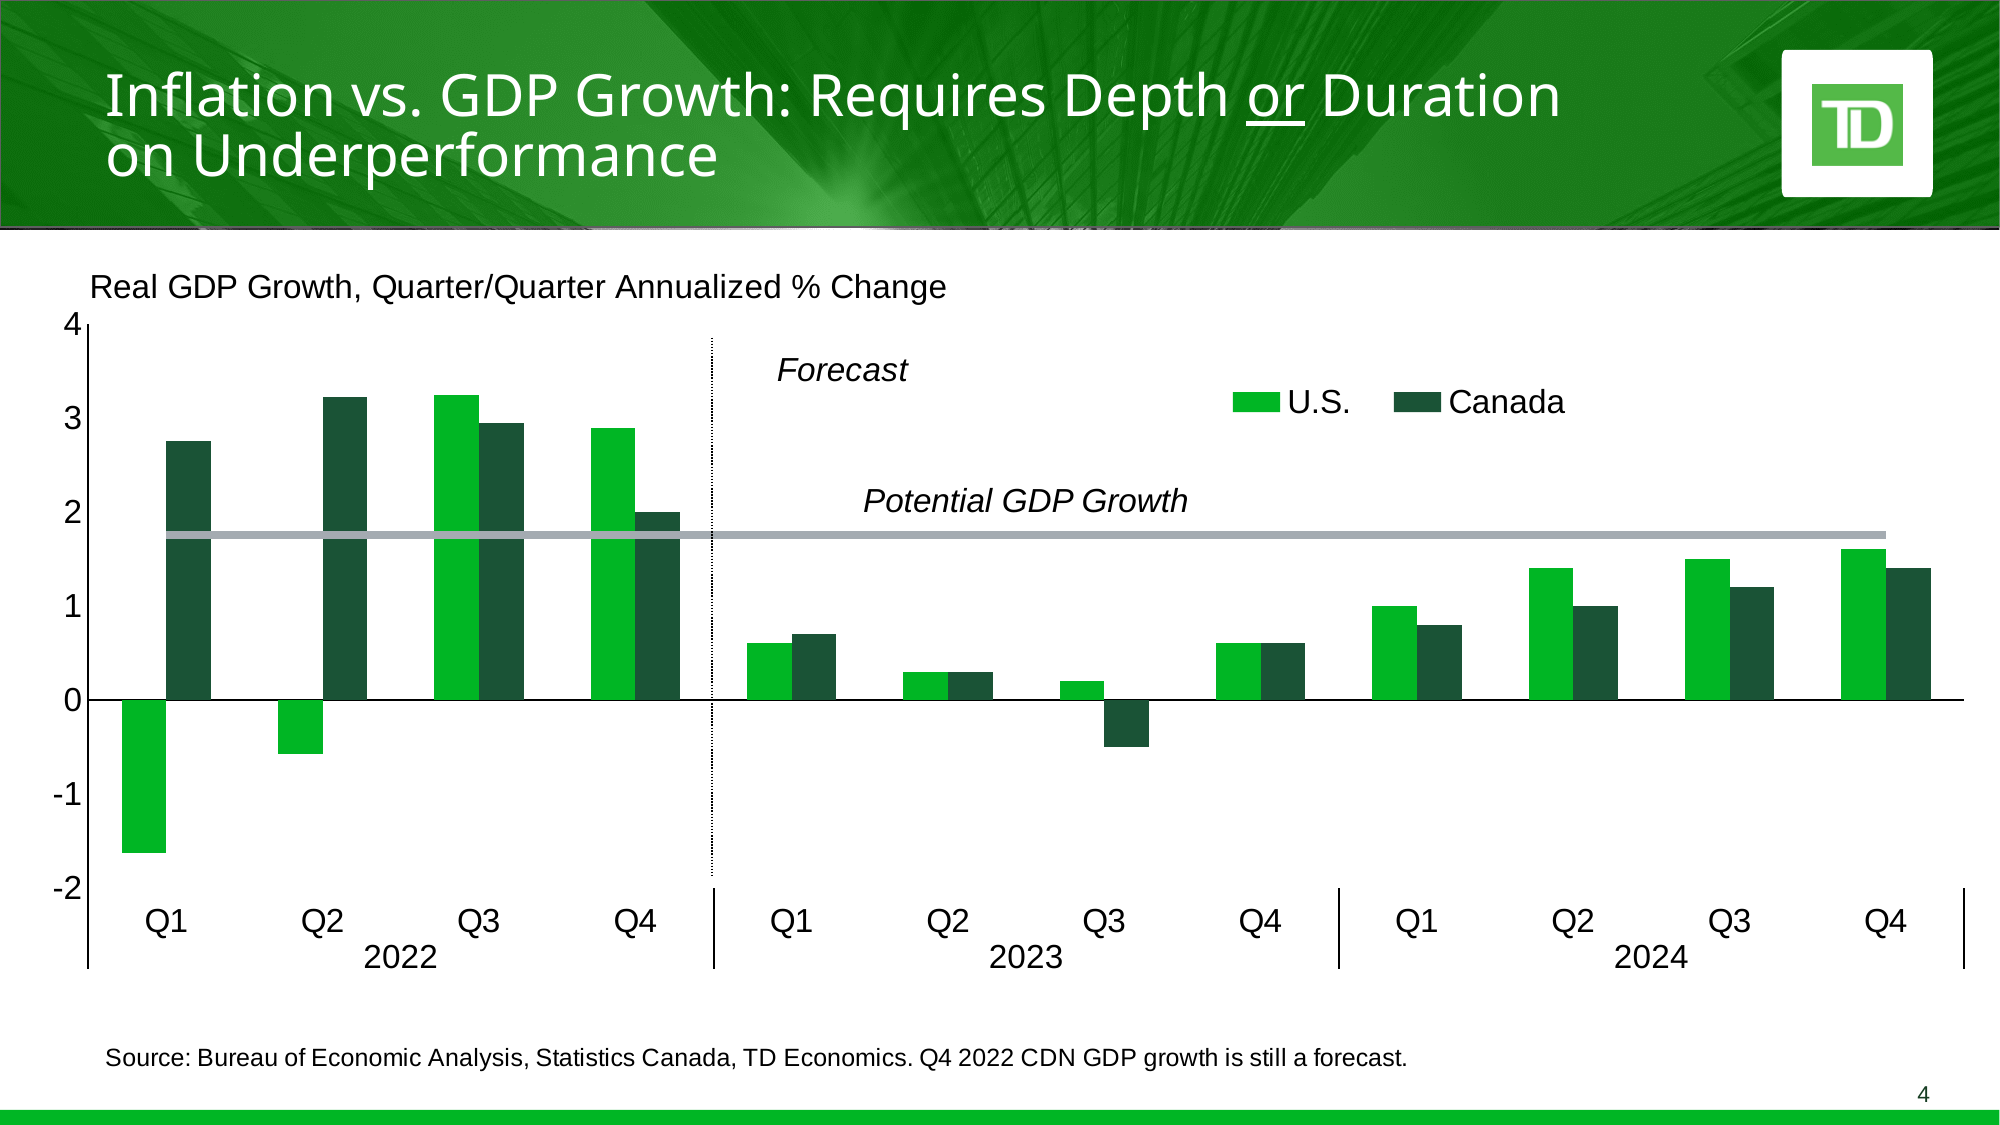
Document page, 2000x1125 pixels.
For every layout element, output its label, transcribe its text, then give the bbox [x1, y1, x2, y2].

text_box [1781, 49, 1934, 198]
chart [0, 260, 1976, 1079]
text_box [0, 0, 2000, 230]
picture [1811, 84, 1903, 166]
slide_number 4 [1793, 1079, 1945, 1109]
